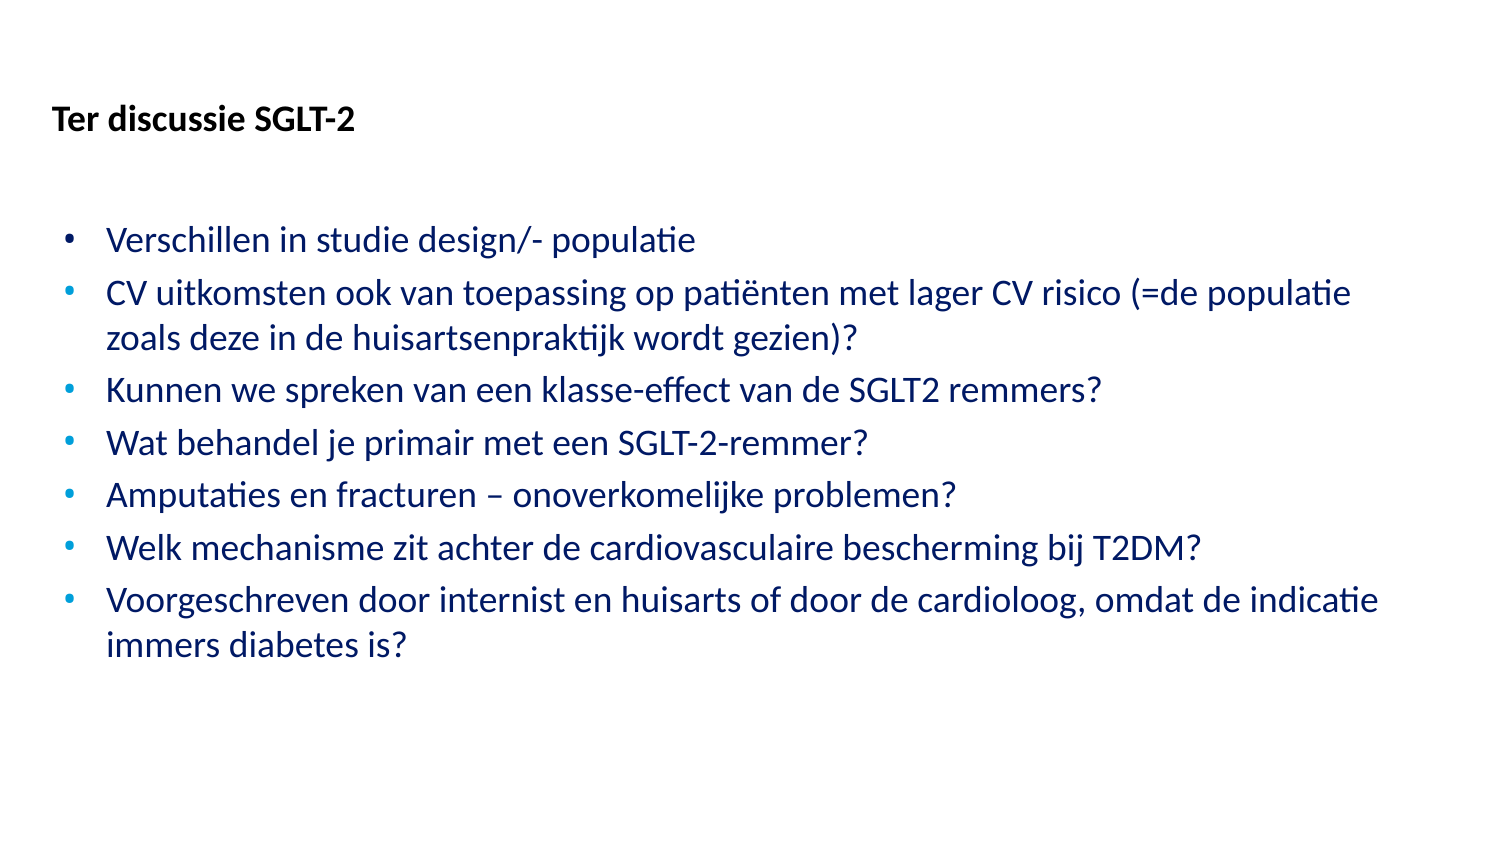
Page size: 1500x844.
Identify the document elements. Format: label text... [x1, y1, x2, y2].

list Verschillen in studie design/- populatie CV uitkomsten ook van toepassing op patiënten met lager CV risico (=de populatie zoals deze in de huisartsenpraktijk wordt gezien)? Kunnen we spreken van een klasse-effect van de SGLT2 remmers? Wat behandel je primair met een SGLT-2-remmer? Amputaties en fracturen – onoverkomelijke problemen? Welk mechanisme zit achter de cardiovasculaire bescherming bij T2DM? Voorgeschreven door internist en huisarts of door de cardioloog, omdat de indicatie immers diabetes is? [62, 215, 1459, 701]
title Ter discussie SGLT-2 [51, 84, 1448, 149]
